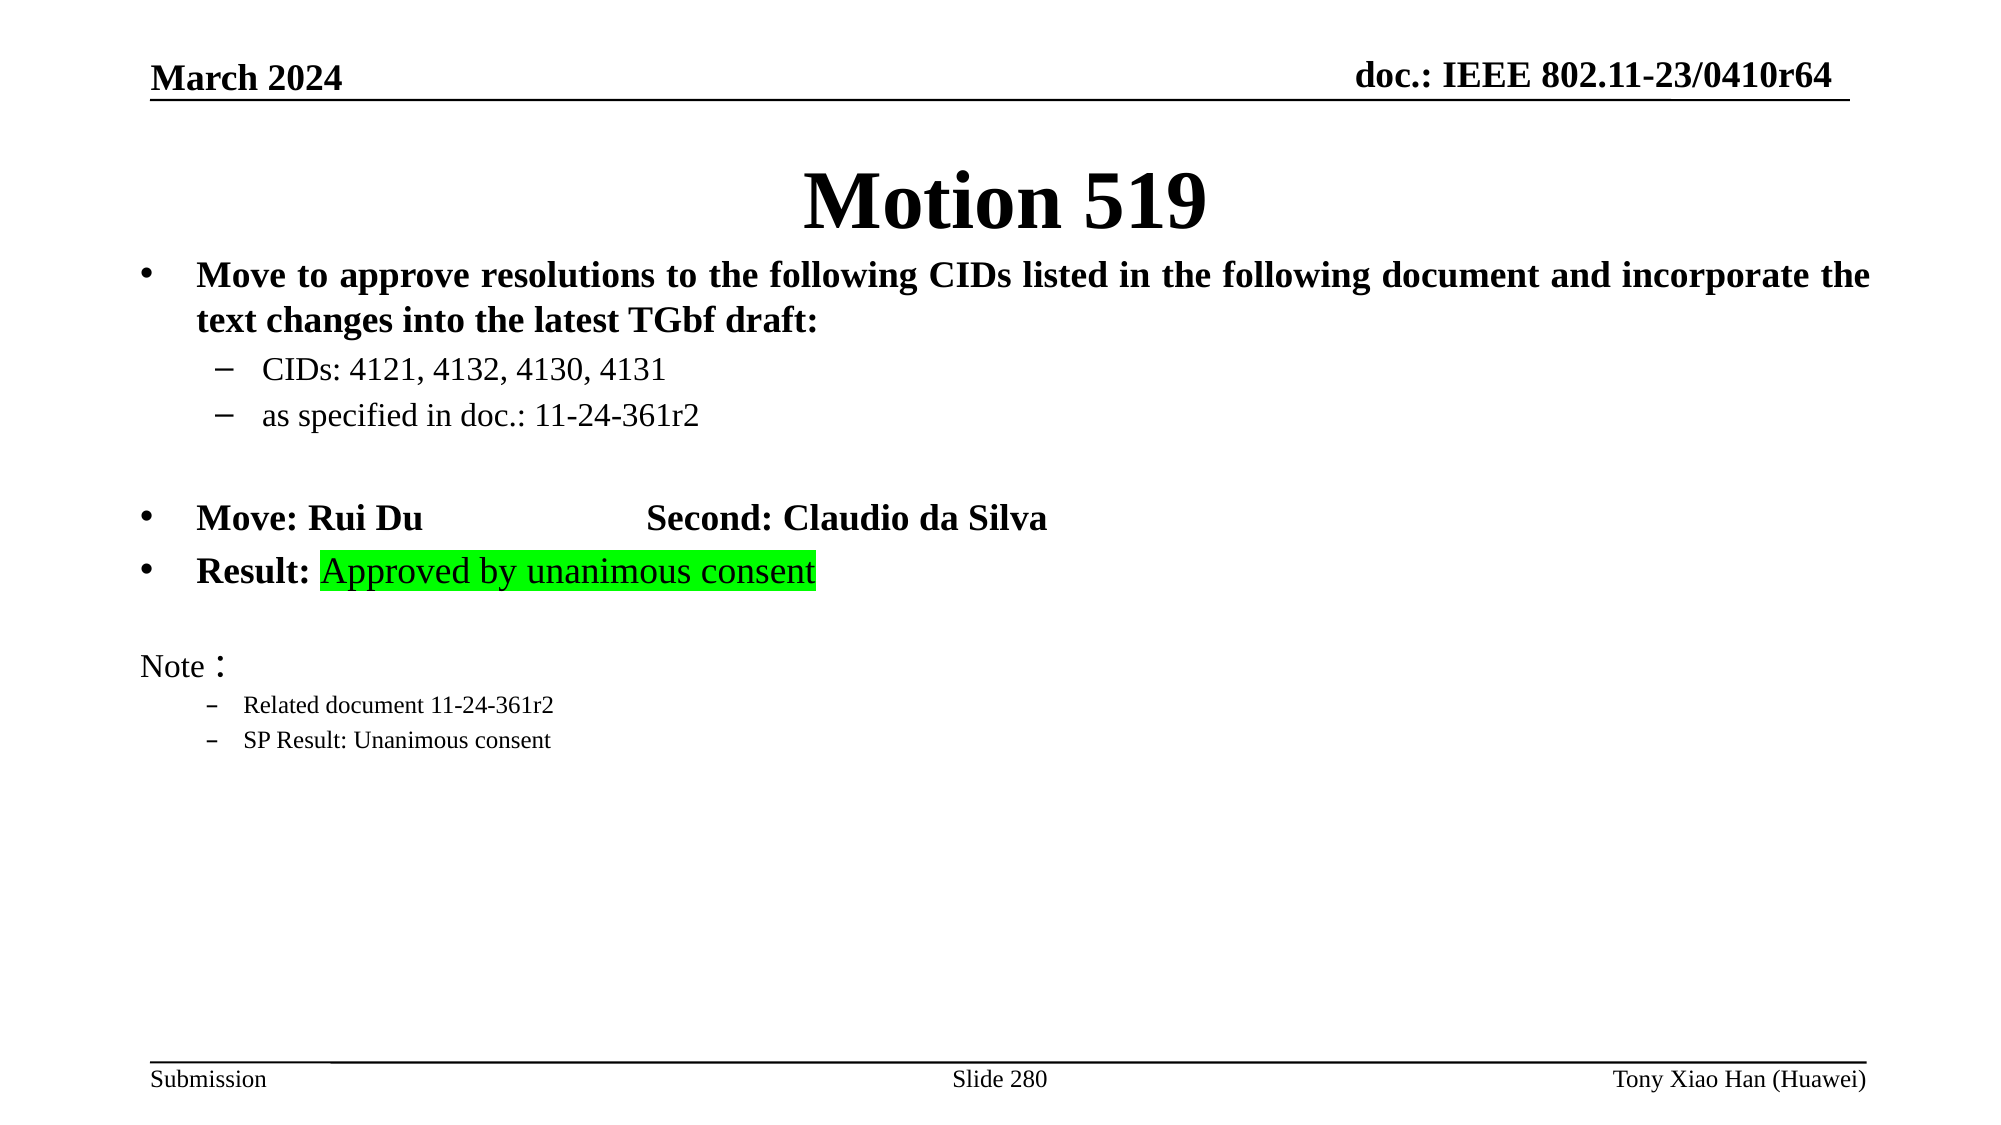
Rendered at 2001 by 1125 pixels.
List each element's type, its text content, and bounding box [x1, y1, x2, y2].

text_box Move to approve resolutions to the following CIDs listed in the following document and incorporate the text changes into the latest TGbf draft: CIDs: 4121, 4132, 4130, 4131 as specified in doc.: 11-24-361r2 Move: Rui Du Second: Claudio da Silva Result: Approved by unanimous consent Note： Related document 11-24-361r2 SP Result: Unanimous consent [125, 212, 1888, 988]
text_box Motion 519 [368, 137, 1644, 212]
